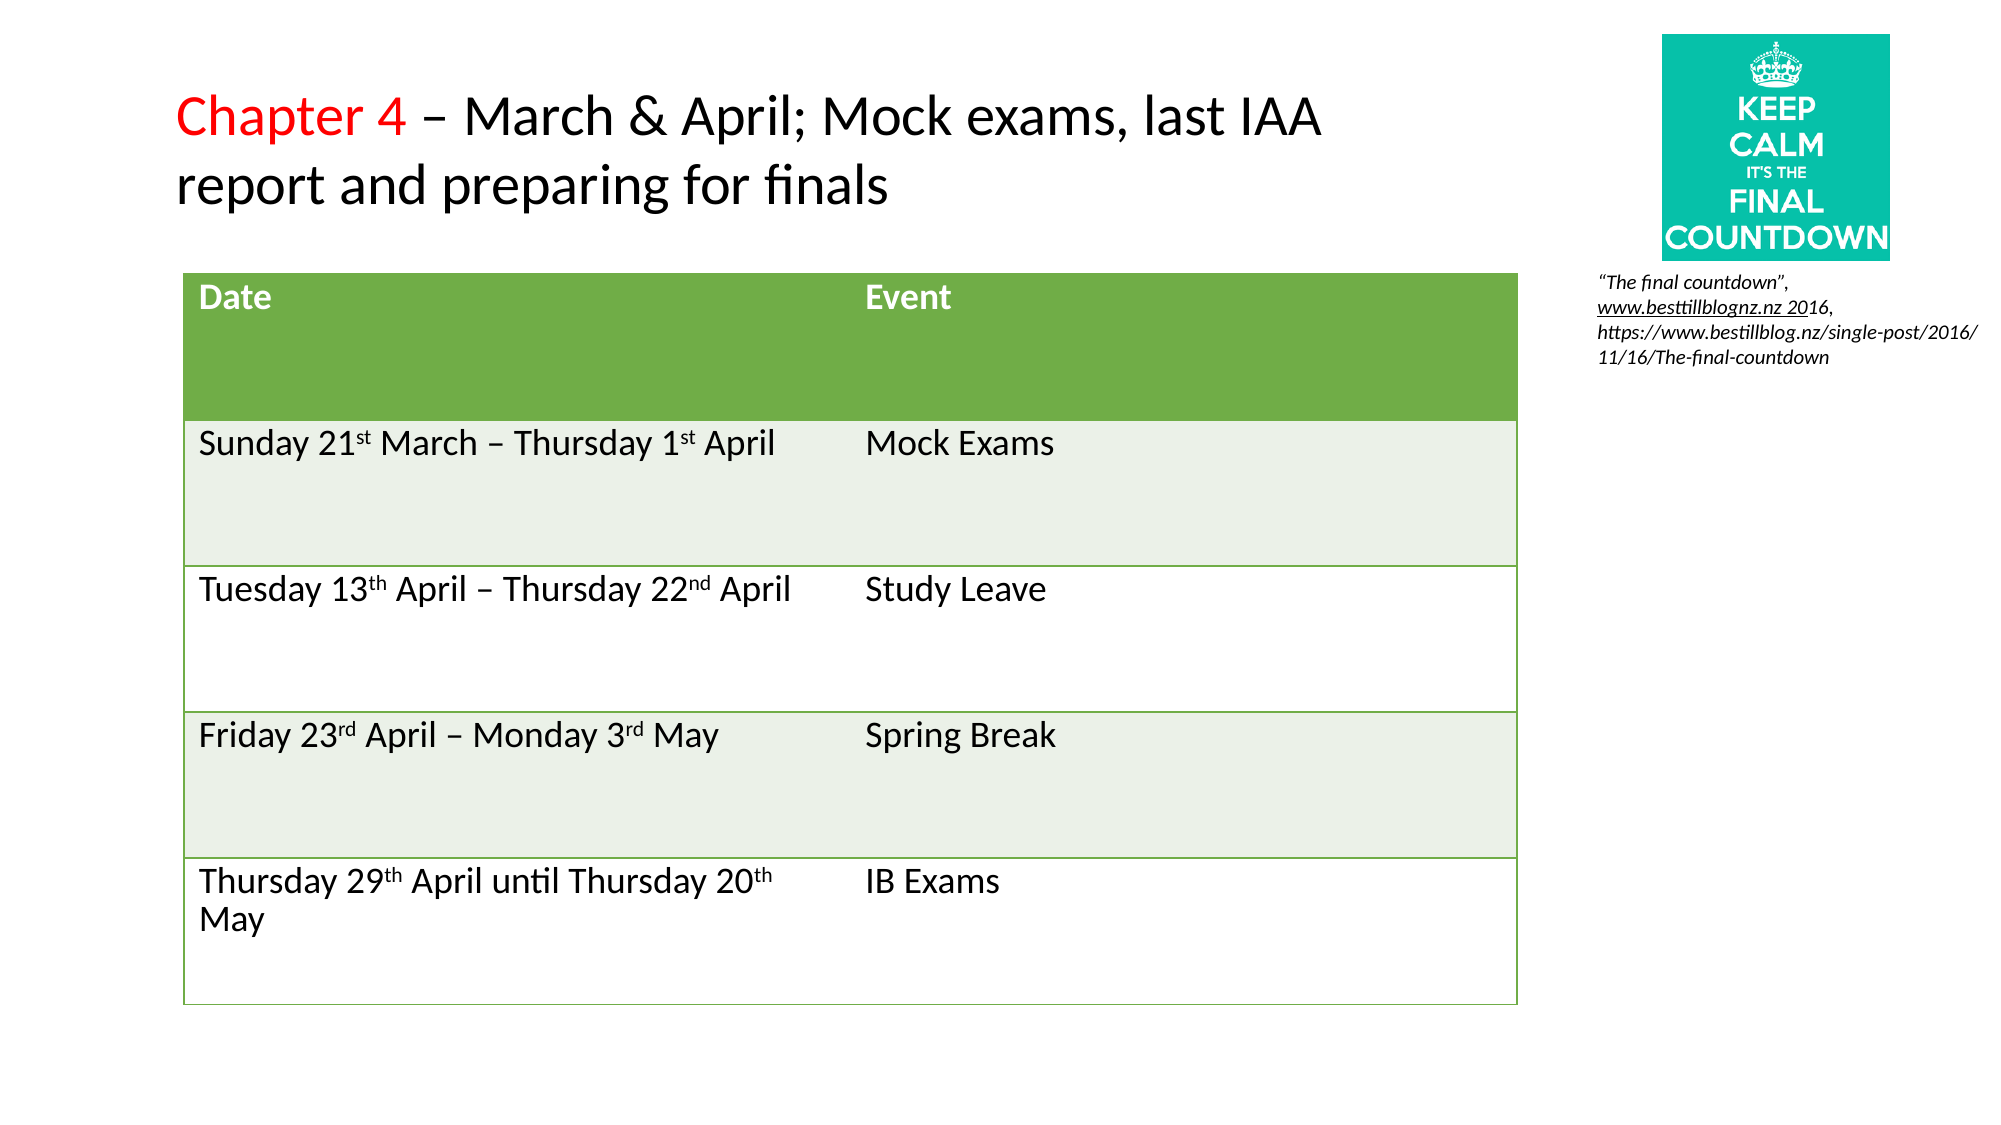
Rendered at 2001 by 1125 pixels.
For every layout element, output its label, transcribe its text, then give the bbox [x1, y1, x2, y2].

text_box Chapter 4 – March & April; Mock exams, last IAA report and preparing for finals [161, 69, 1449, 224]
text_box “The final countdown”, www.besttillblognz.nz 2016, https://www.bestillblog.nz/single-post/2016/11/16/The-final-countdown [1582, 260, 2000, 376]
table_header Date [185, 275, 850, 419]
picture [1662, 33, 1890, 261]
table_cell Tuesday 13th April – Thursday 22nd April [185, 567, 850, 711]
table_cell Sunday 21st March – Thursday 1st April [185, 421, 850, 565]
table_cell Study Leave [850, 567, 1516, 711]
table_cell Thursday 29th April until Thursday 20th May [185, 859, 850, 1004]
table_cell Mock Exams [850, 421, 1516, 565]
table_cell IB Exams [850, 859, 1516, 1004]
table_cell Friday 23rd April – Monday 3rd May [185, 713, 850, 857]
table_header Event [850, 275, 1516, 419]
table_cell Spring Break [850, 713, 1516, 857]
